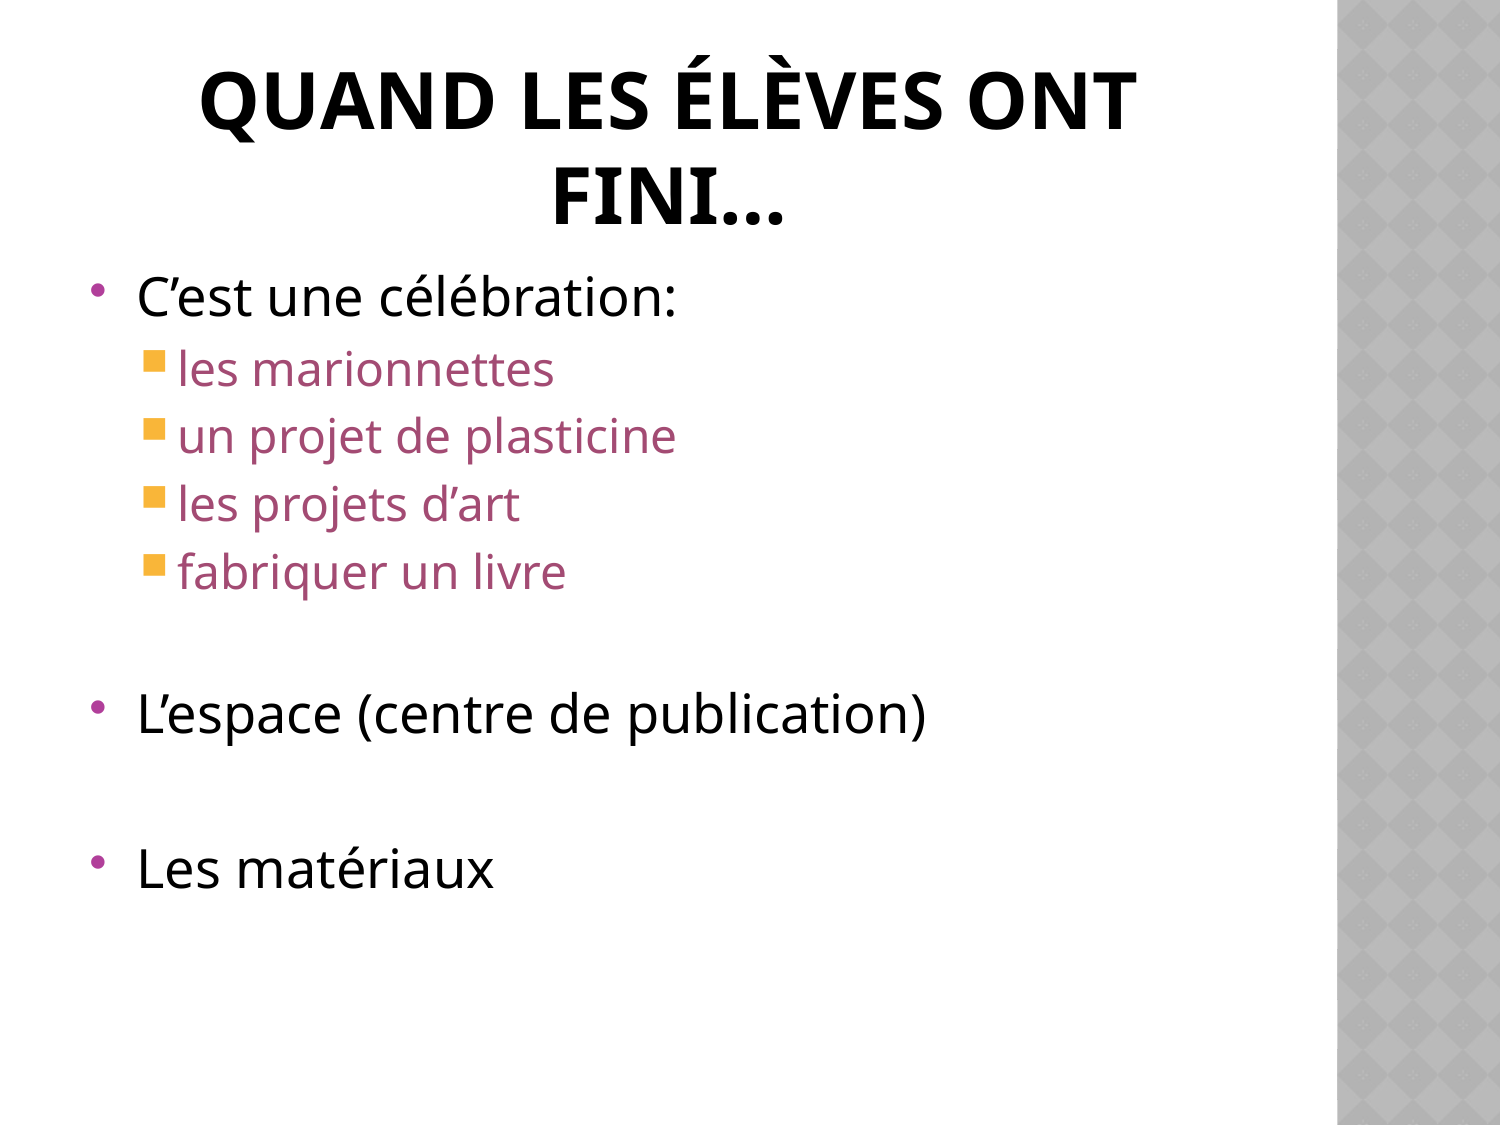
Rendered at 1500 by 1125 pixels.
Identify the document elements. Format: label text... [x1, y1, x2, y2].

list C’est une célébration: les marionnettes un projet de plasticine les projets d’art fabriquer un livre L’espace (centre de publication) Les matériaux [76, 255, 1265, 1051]
title Quand les élèves ont fini… [75, 52, 1263, 240]
